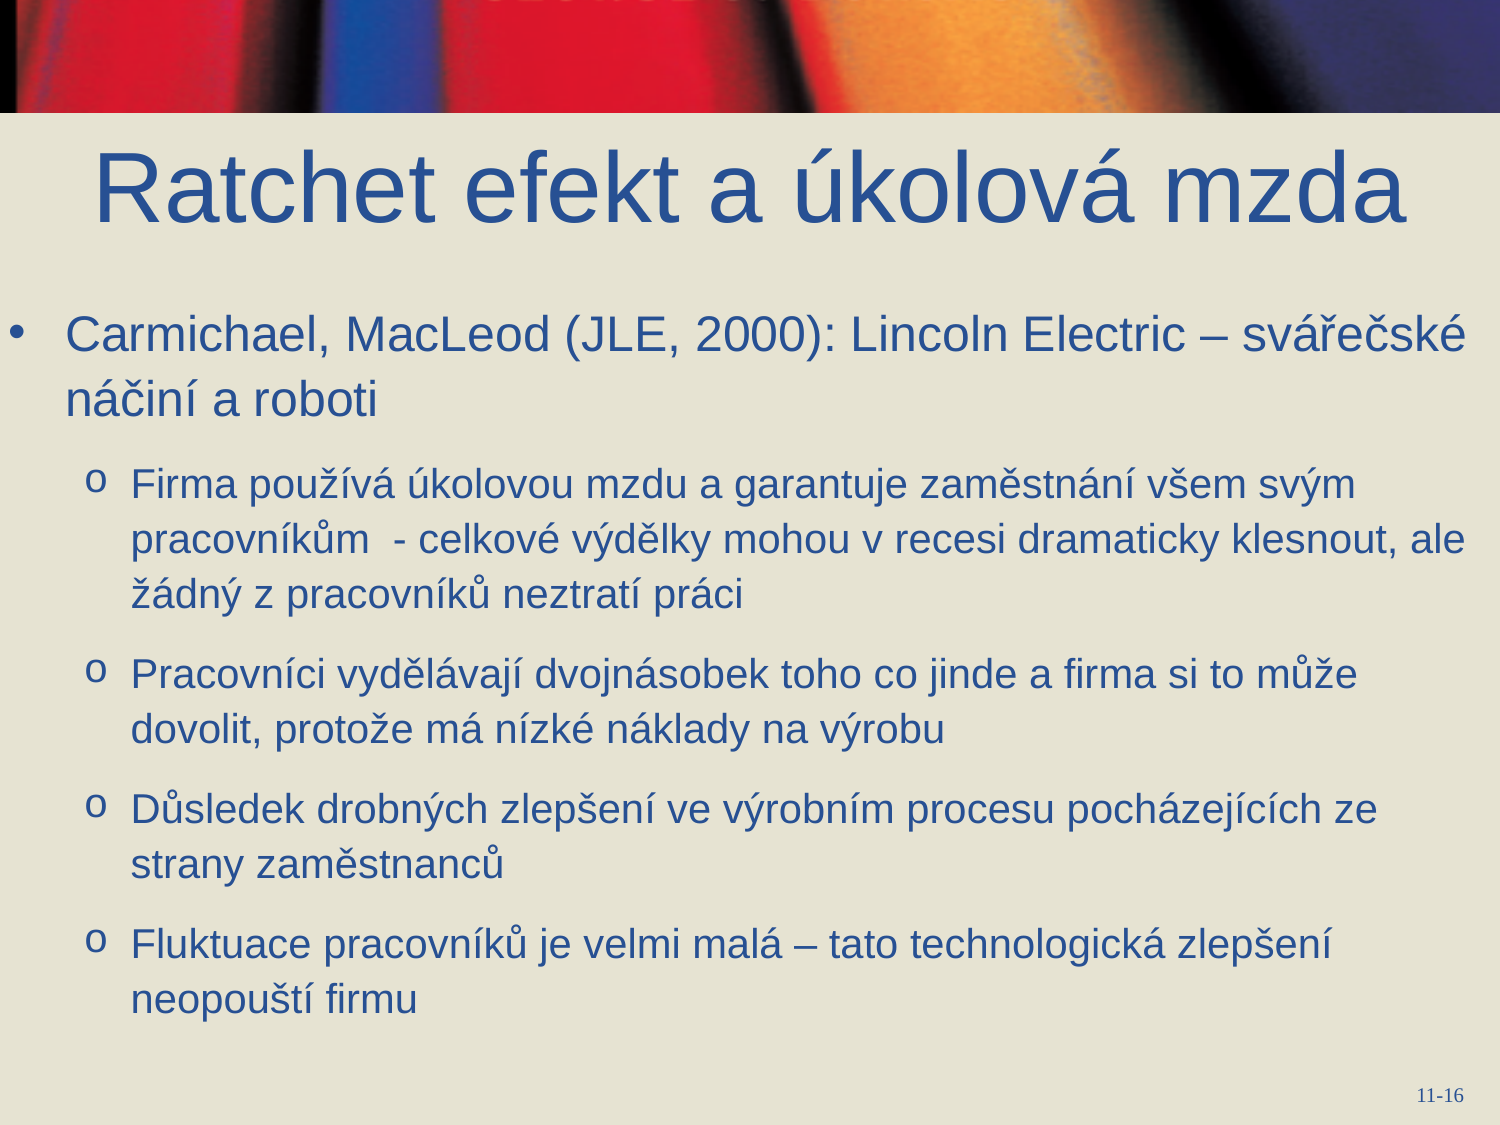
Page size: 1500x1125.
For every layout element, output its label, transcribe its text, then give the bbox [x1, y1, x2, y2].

title Ratchet efekt a úkolová mzda [0, 112, 1500, 251]
list Carmichael, MacLeod (JLE, 2000): Lincoln Electric – svářečské náčiní a roboti Firma používá úkolovou mzdu a garantuje zaměstnání všem svým pracovníkům - celkové výdělky mohou v recesi dramaticky klesnout, ale žádný z pracovníků neztratí práci Pracovníci vydělávají dvojnásobek toho co jinde a firma si to může dovolit, protože má nízké náklady na výrobu Důsledek drobných zlepšení ve výrobním procesu pocházejících ze strany zaměstnanců Fluktuace pracovníků je velmi malá – tato technologická zlepšení neopouští firmu [0, 287, 1494, 1038]
picture [0, 0, 1500, 112]
